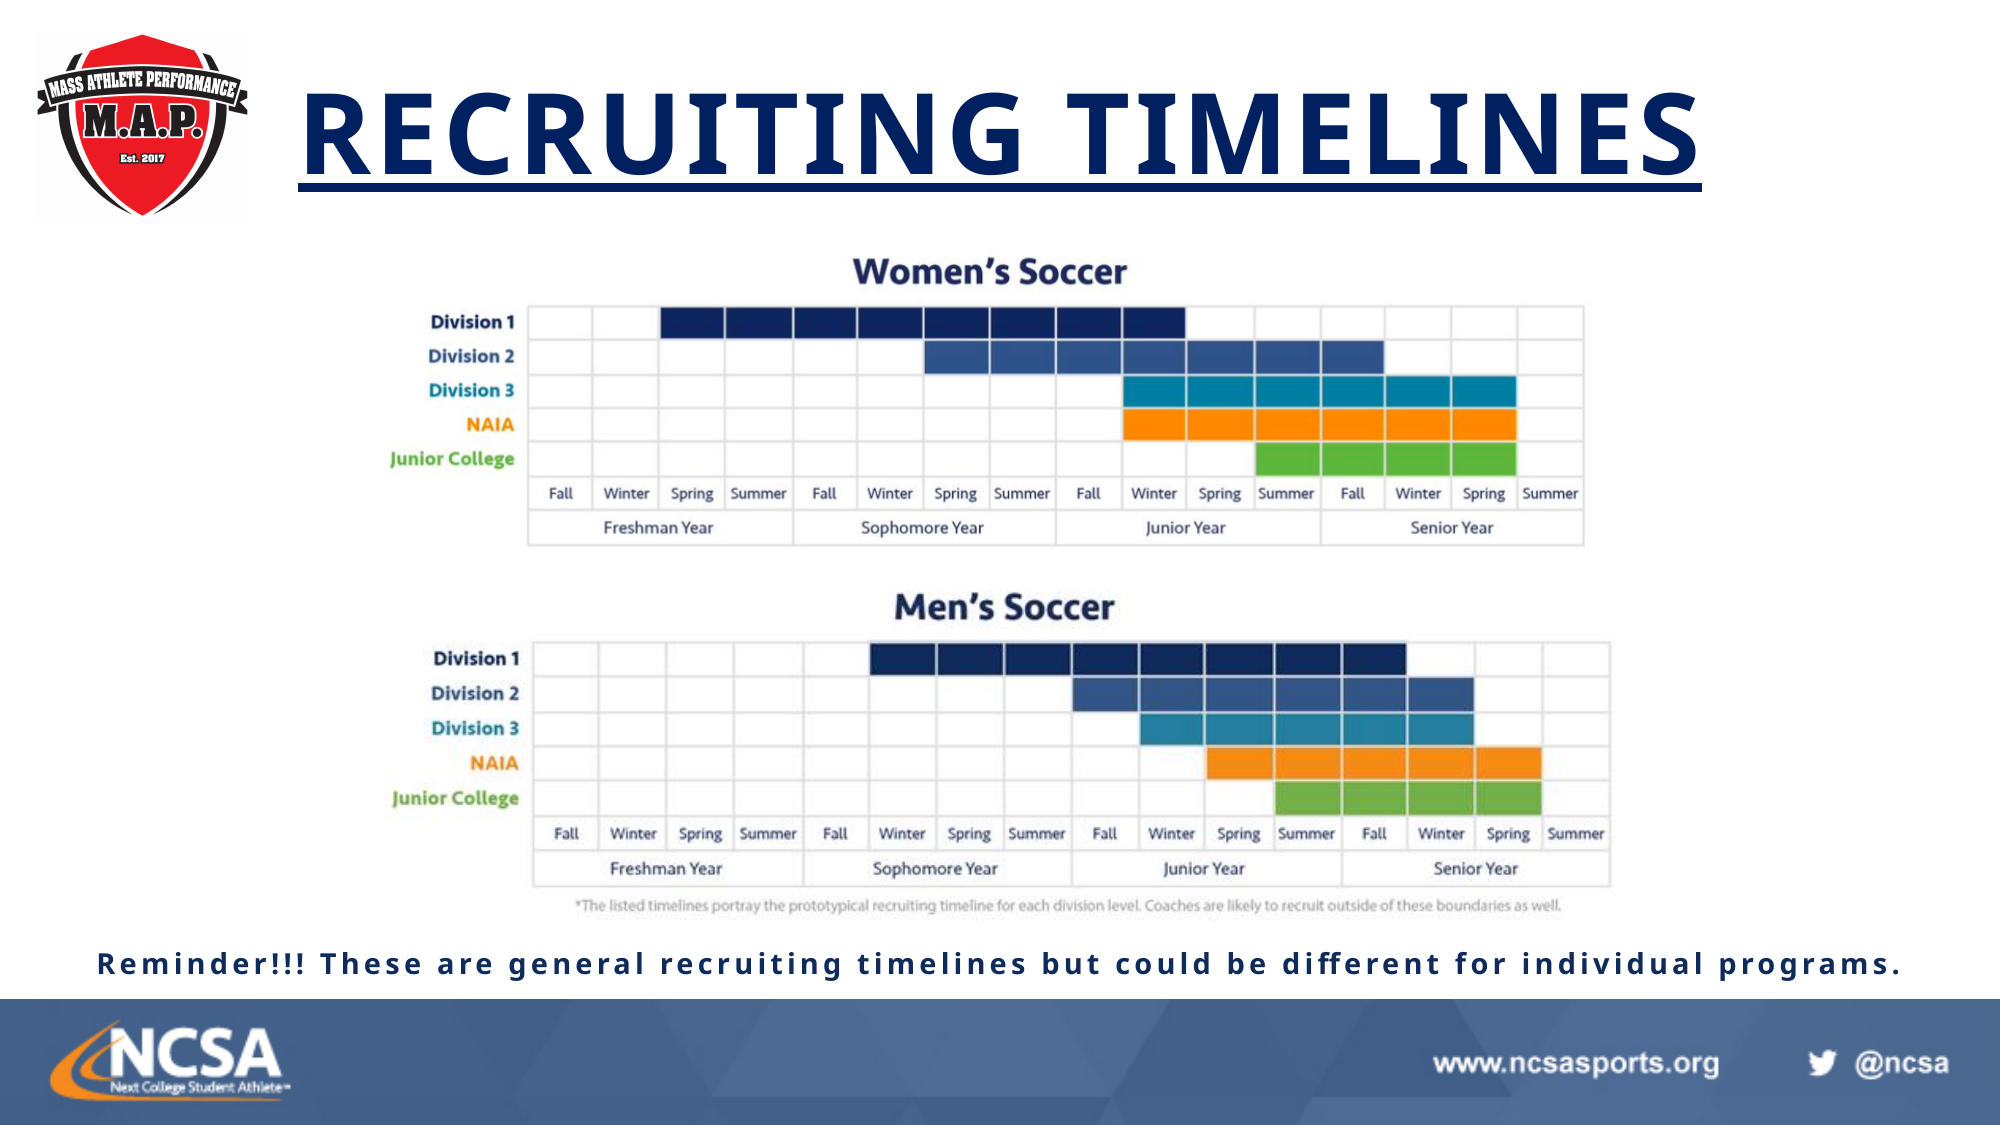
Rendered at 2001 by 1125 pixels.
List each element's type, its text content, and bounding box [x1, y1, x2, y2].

picture [388, 247, 1612, 550]
text_box Reminder!!! These are general recruiting timelines but could be different for individual programs. [79, 912, 1921, 989]
title RECRUITING TIMELINES [99, 19, 1900, 207]
picture [0, 999, 2000, 1125]
picture [34, 30, 251, 223]
picture [381, 575, 1618, 925]
